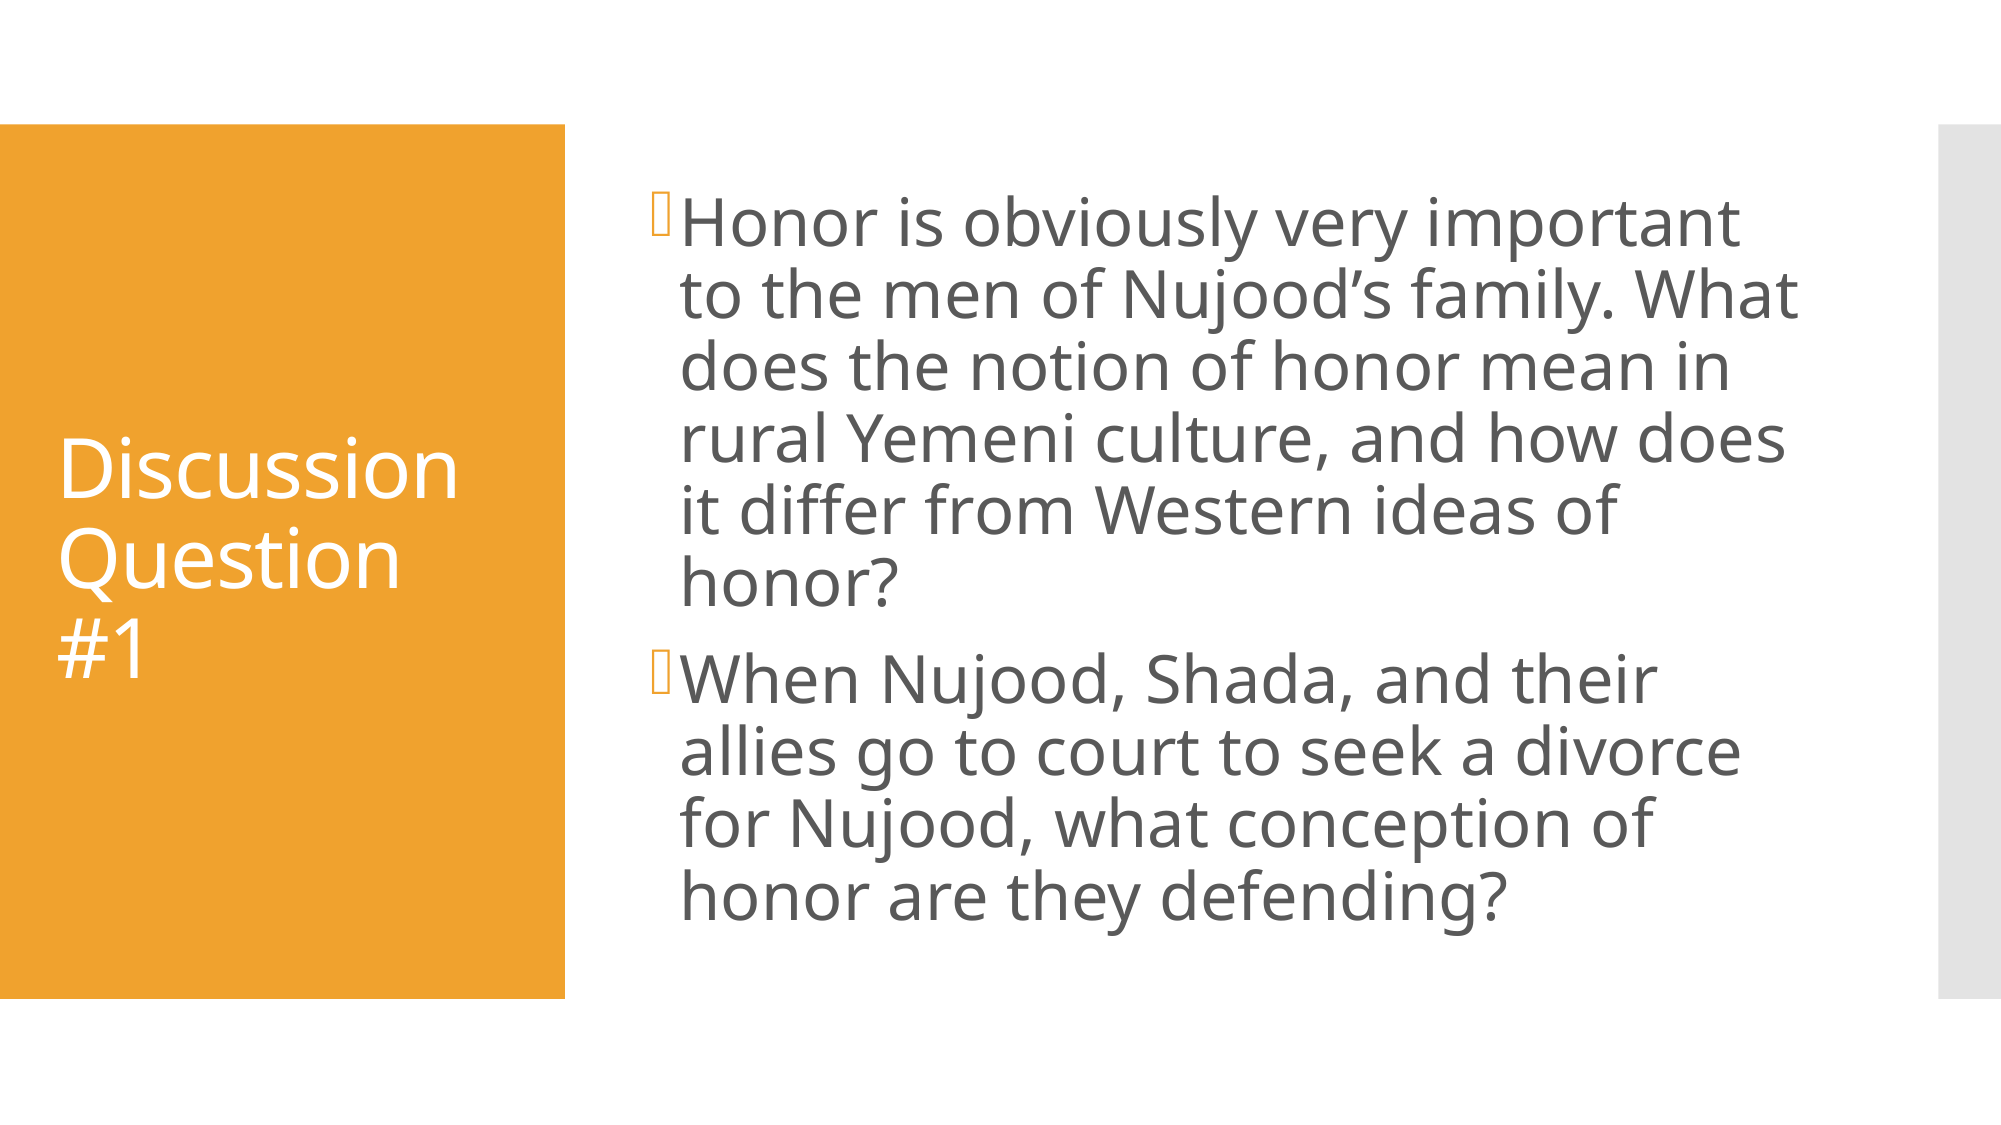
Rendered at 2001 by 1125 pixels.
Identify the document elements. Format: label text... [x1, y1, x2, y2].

title Discussion Question #1 [41, 184, 525, 940]
list Honor is obviously very important to the men of Nujood’s family. What does the notion of honor mean in rural Yemeni culture, and how does it differ from Western ideas of honor? When Nujood, Shada, and their allies go to court to seek a divorce for Nujood, what conception of honor are they defending? [634, 141, 1835, 982]
